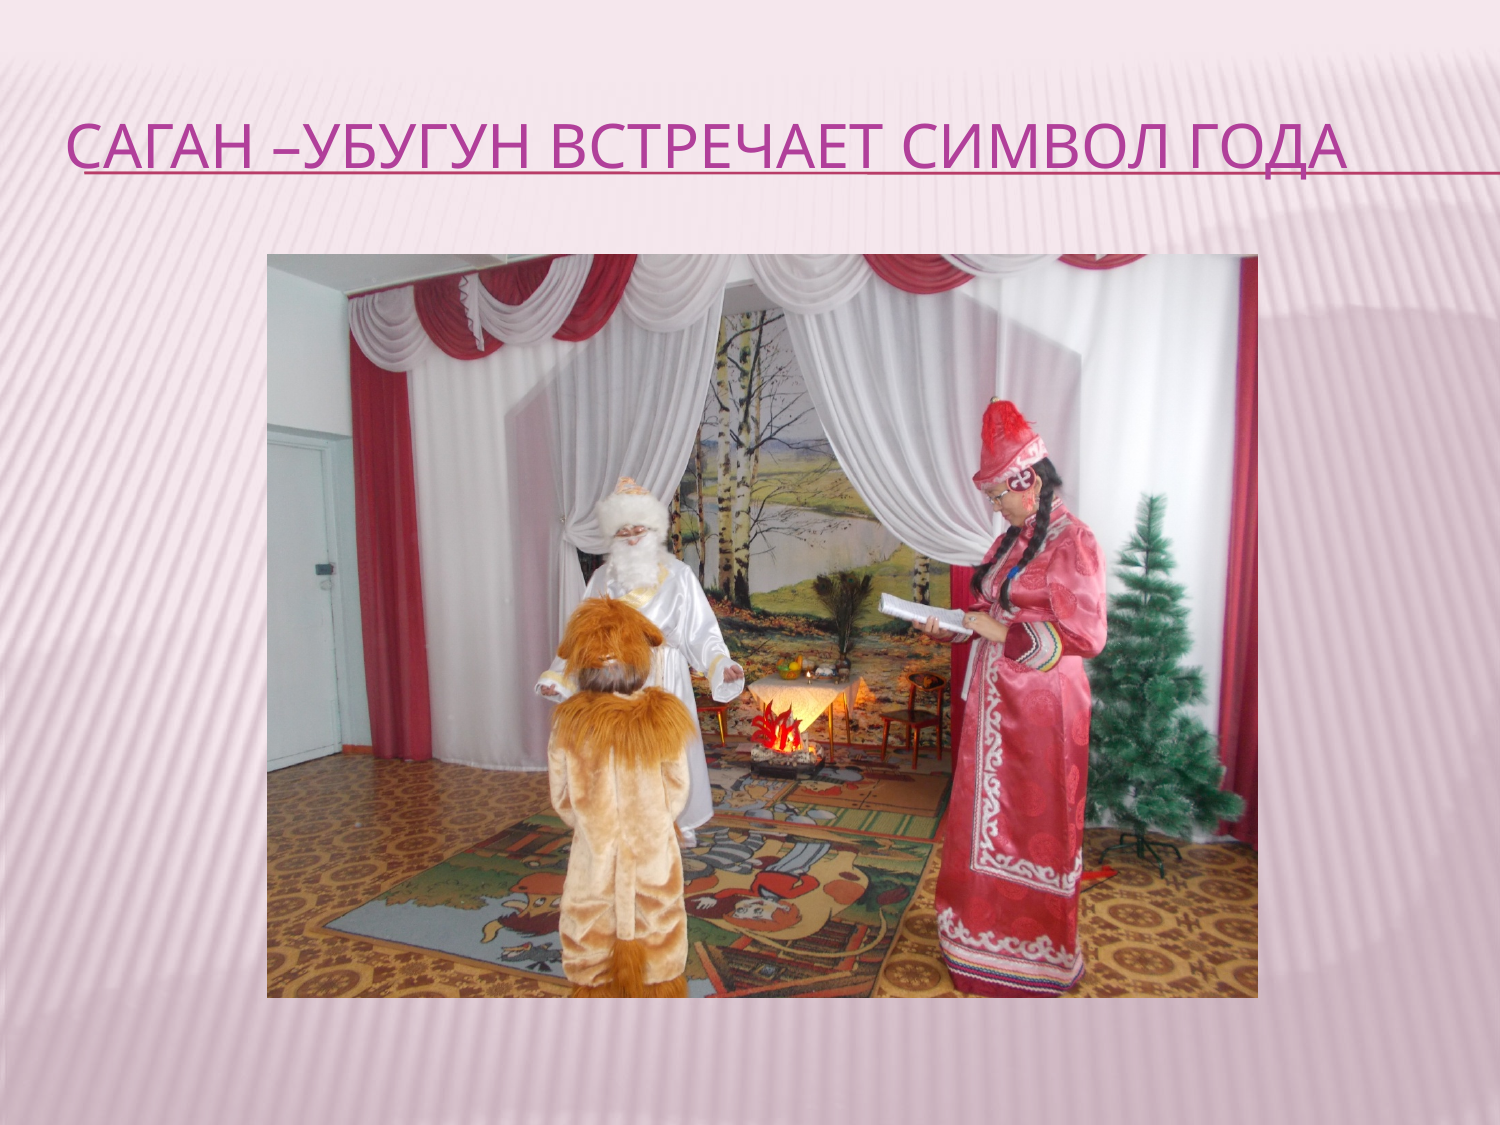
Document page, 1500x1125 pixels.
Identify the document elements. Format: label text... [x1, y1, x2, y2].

title Саган –Убугун встречает символ года [50, 75, 1475, 213]
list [267, 254, 1258, 998]
